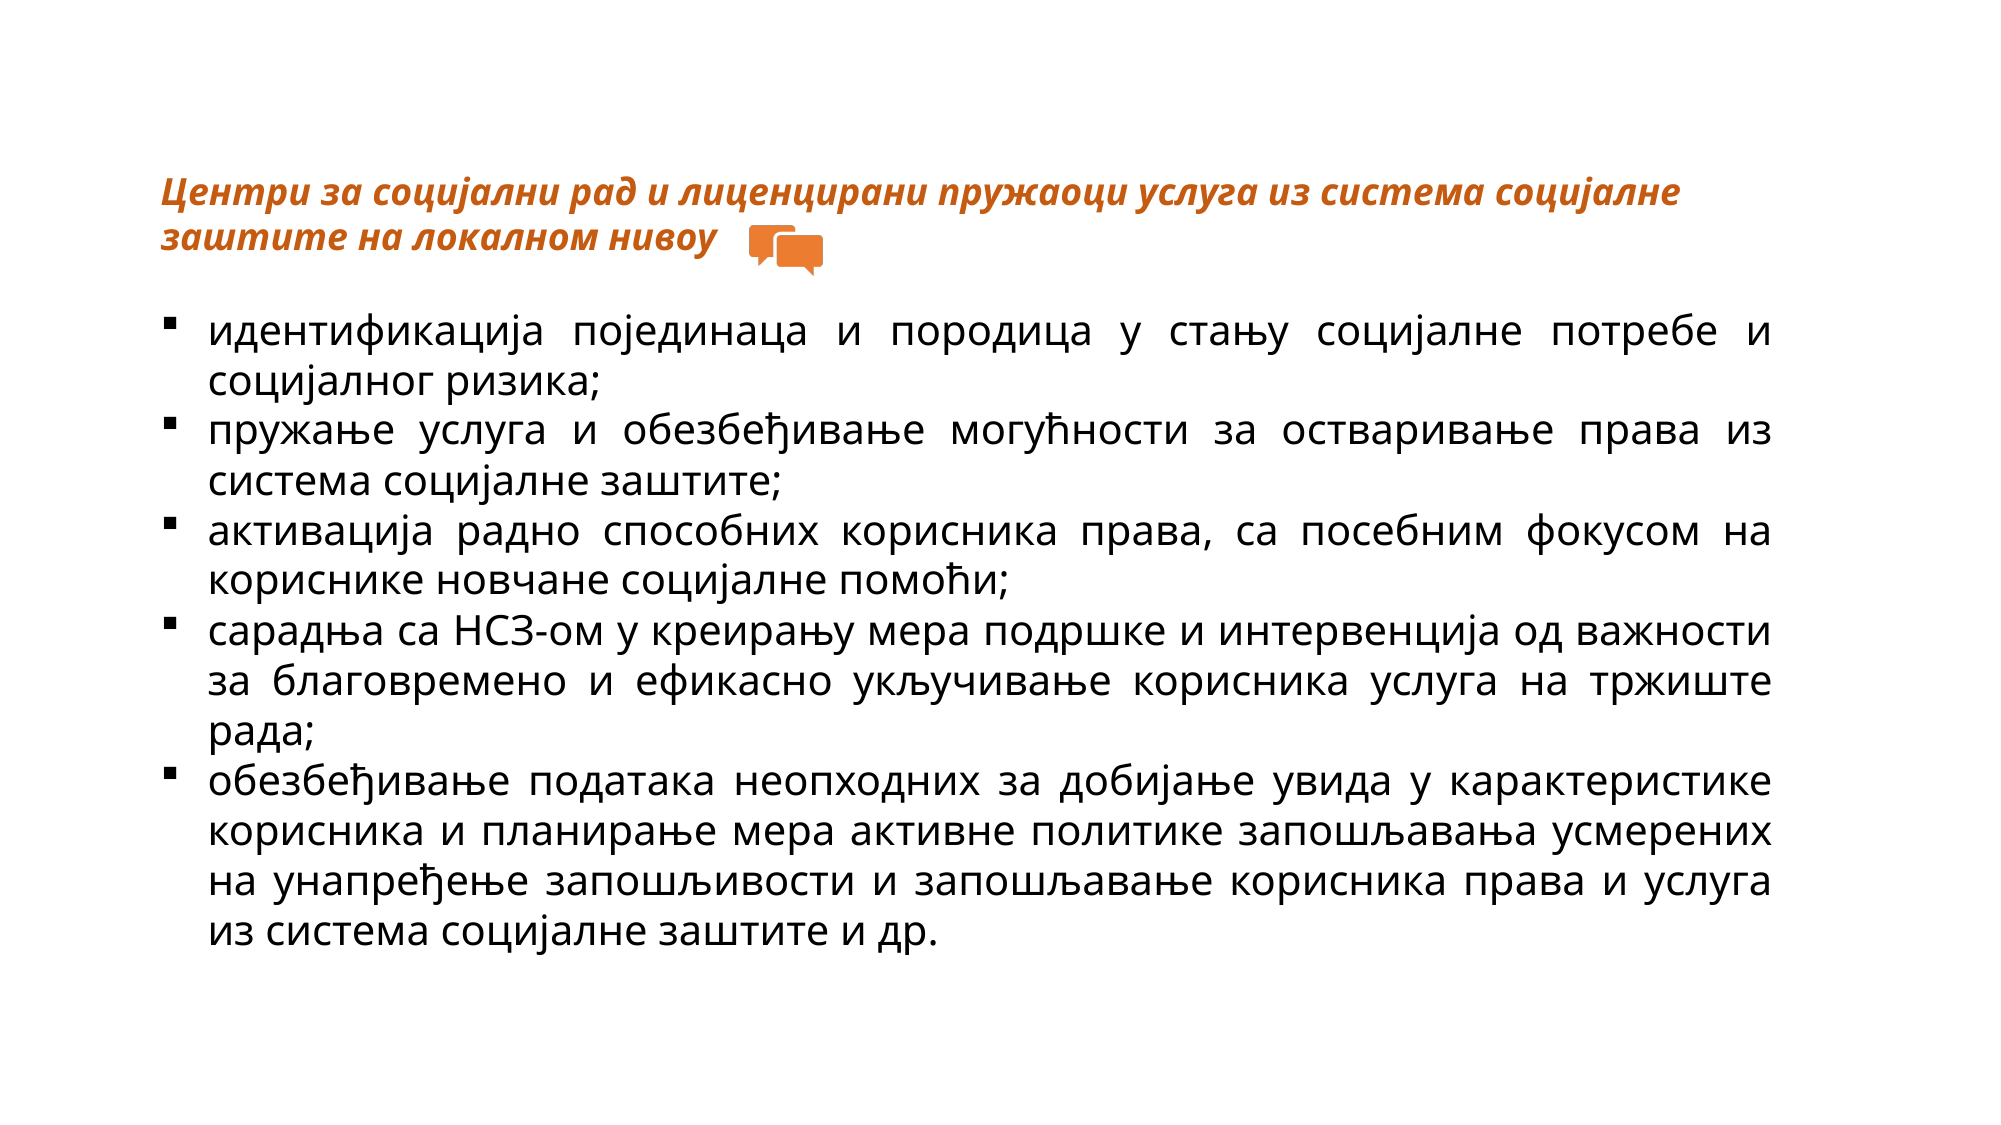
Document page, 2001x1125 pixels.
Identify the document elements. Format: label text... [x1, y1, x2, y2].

text_box Центри за социјални рад и лиценцирани пружаоци услуга из система социјалне заштите на локалном нивоу идентификација појединаца и породица у стању социјалне потребе и социјалног ризика; пружање услуга и обезбеђивање могућности за остваривање права из система социјалне заштите; активација радно способних корисника права, са посебним фокусом на кориснике новчане социјалне помоћи; сарадња са НСЗ-ом у креирању мера подршке и интервенција од важности за благовремено и ефикасно укључивање корисника услуга на тржиште рада; обезбеђивање података неопходних за добијање увида у карактеристике корисника и планирање мера активне политике запошљавања усмерених на унапређење запошљивости и запошљавање корисника права и услуга из система социјалне заштите и др. [145, 160, 1788, 961]
picture [742, 207, 830, 294]
